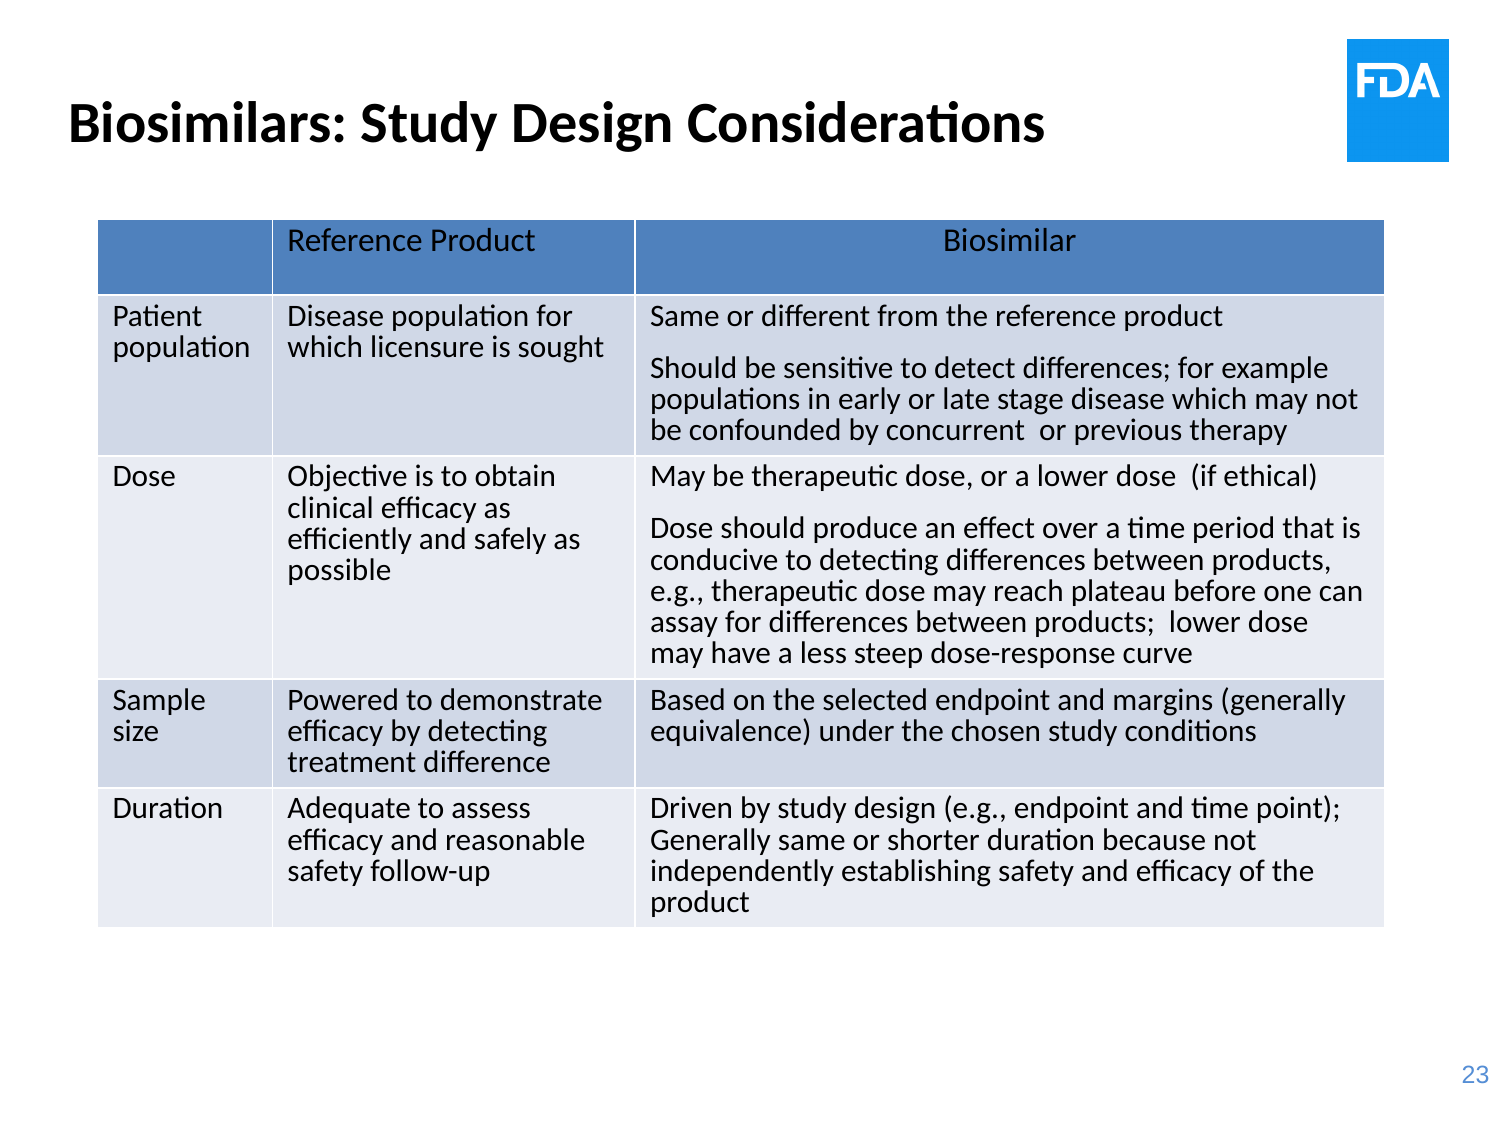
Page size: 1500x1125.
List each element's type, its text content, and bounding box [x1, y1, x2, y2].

table_header Biosimilar [636, 220, 1384, 294]
table_cell Based on the selected endpoint and margins (generally equivalence) under the chosen study conditions [636, 680, 1384, 787]
table_cell Adequate to assess efficacy and reasonable safety follow-up [273, 789, 634, 927]
table_cell Powered to demonstrate efficacy by detecting treatment difference [273, 680, 634, 787]
table_cell Same or different from the reference product Should be sensitive to detect differences; for example populations in early or late stage disease which may not be confounded by concurrent or previous therapy [636, 296, 1384, 455]
table_cell Objective is to obtain clinical efficacy as efficiently and safely as possible [273, 457, 634, 678]
table_cell Patient population [98, 296, 272, 455]
table_header [98, 220, 272, 294]
list [53, 329, 1449, 1033]
table_cell Disease population for which licensure is sought [273, 296, 634, 455]
title Biosimilars: Study Design Considerations [53, 42, 1449, 195]
table_cell Duration [98, 789, 272, 927]
table_header Reference Product [273, 220, 634, 294]
table_cell May be therapeutic dose, or a lower dose (if ethical) Dose should produce an effect over a time period that is conducive to detecting differences between products, e.g., therapeutic dose may reach plateau before one can assay for differences between products; lower dose may have a less steep dose-response curve [636, 457, 1384, 678]
table_cell Sample size [98, 680, 272, 787]
table_cell Driven by study design (e.g., endpoint and time point); Generally same or shorter duration because not independently establishing safety and efficacy of the product [636, 789, 1384, 927]
table_cell Dose [98, 457, 272, 678]
